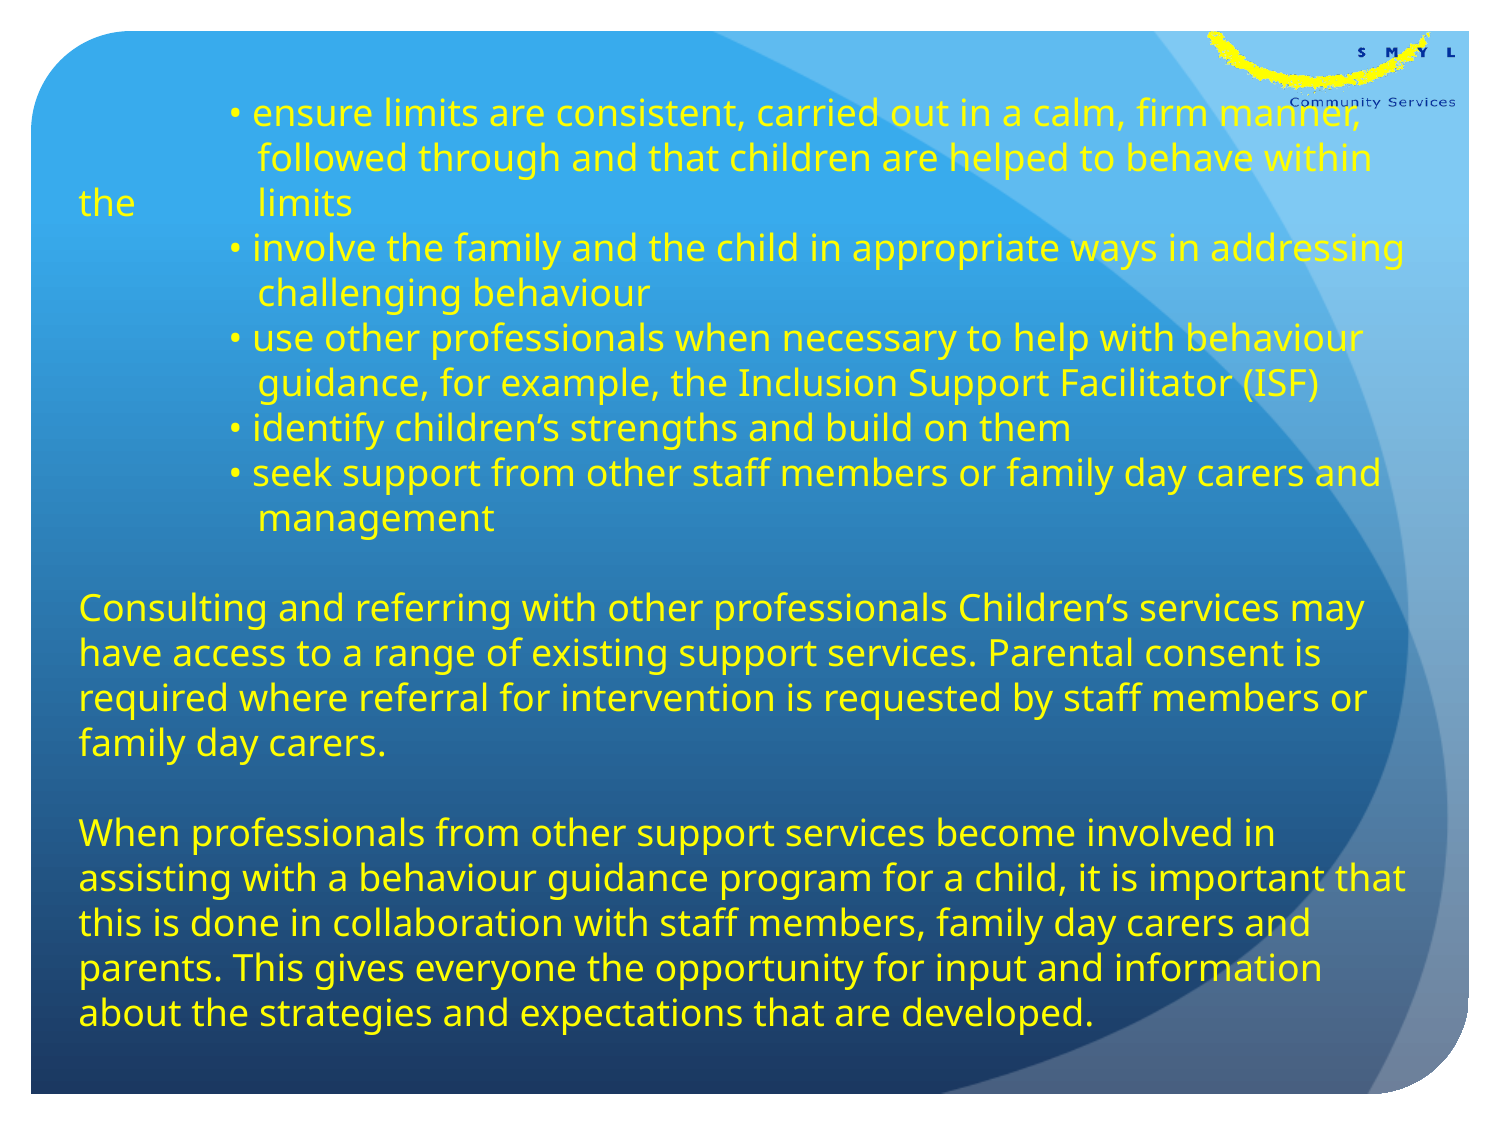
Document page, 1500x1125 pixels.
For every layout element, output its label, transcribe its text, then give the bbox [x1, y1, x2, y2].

picture [24, 26, 1473, 1094]
text_box • ensure limits are consistent, carried out in a calm, firm manner, followed through and that children are helped to behave within the limits • involve the family and the child in appropriate ways in addressing challenging behaviour • use other professionals when necessary to help with behaviour guidance, for example, the Inclusion Support Facilitator (ISF) • identify children’s strengths and build on them • seek support from other staff members or family day carers and management Consulting and referring with other professionals Children’s services may have access to a range of existing support services. Parental consent is required where referral for intervention is requested by staff members or family day carers. When professionals from other support services become involved in assisting with a behaviour guidance program for a child, it is important that this is done in collaboration with staff members, family day carers and parents. This gives everyone the opportunity for input and information about the strategies and expectations that are developed. [63, 81, 1429, 1125]
